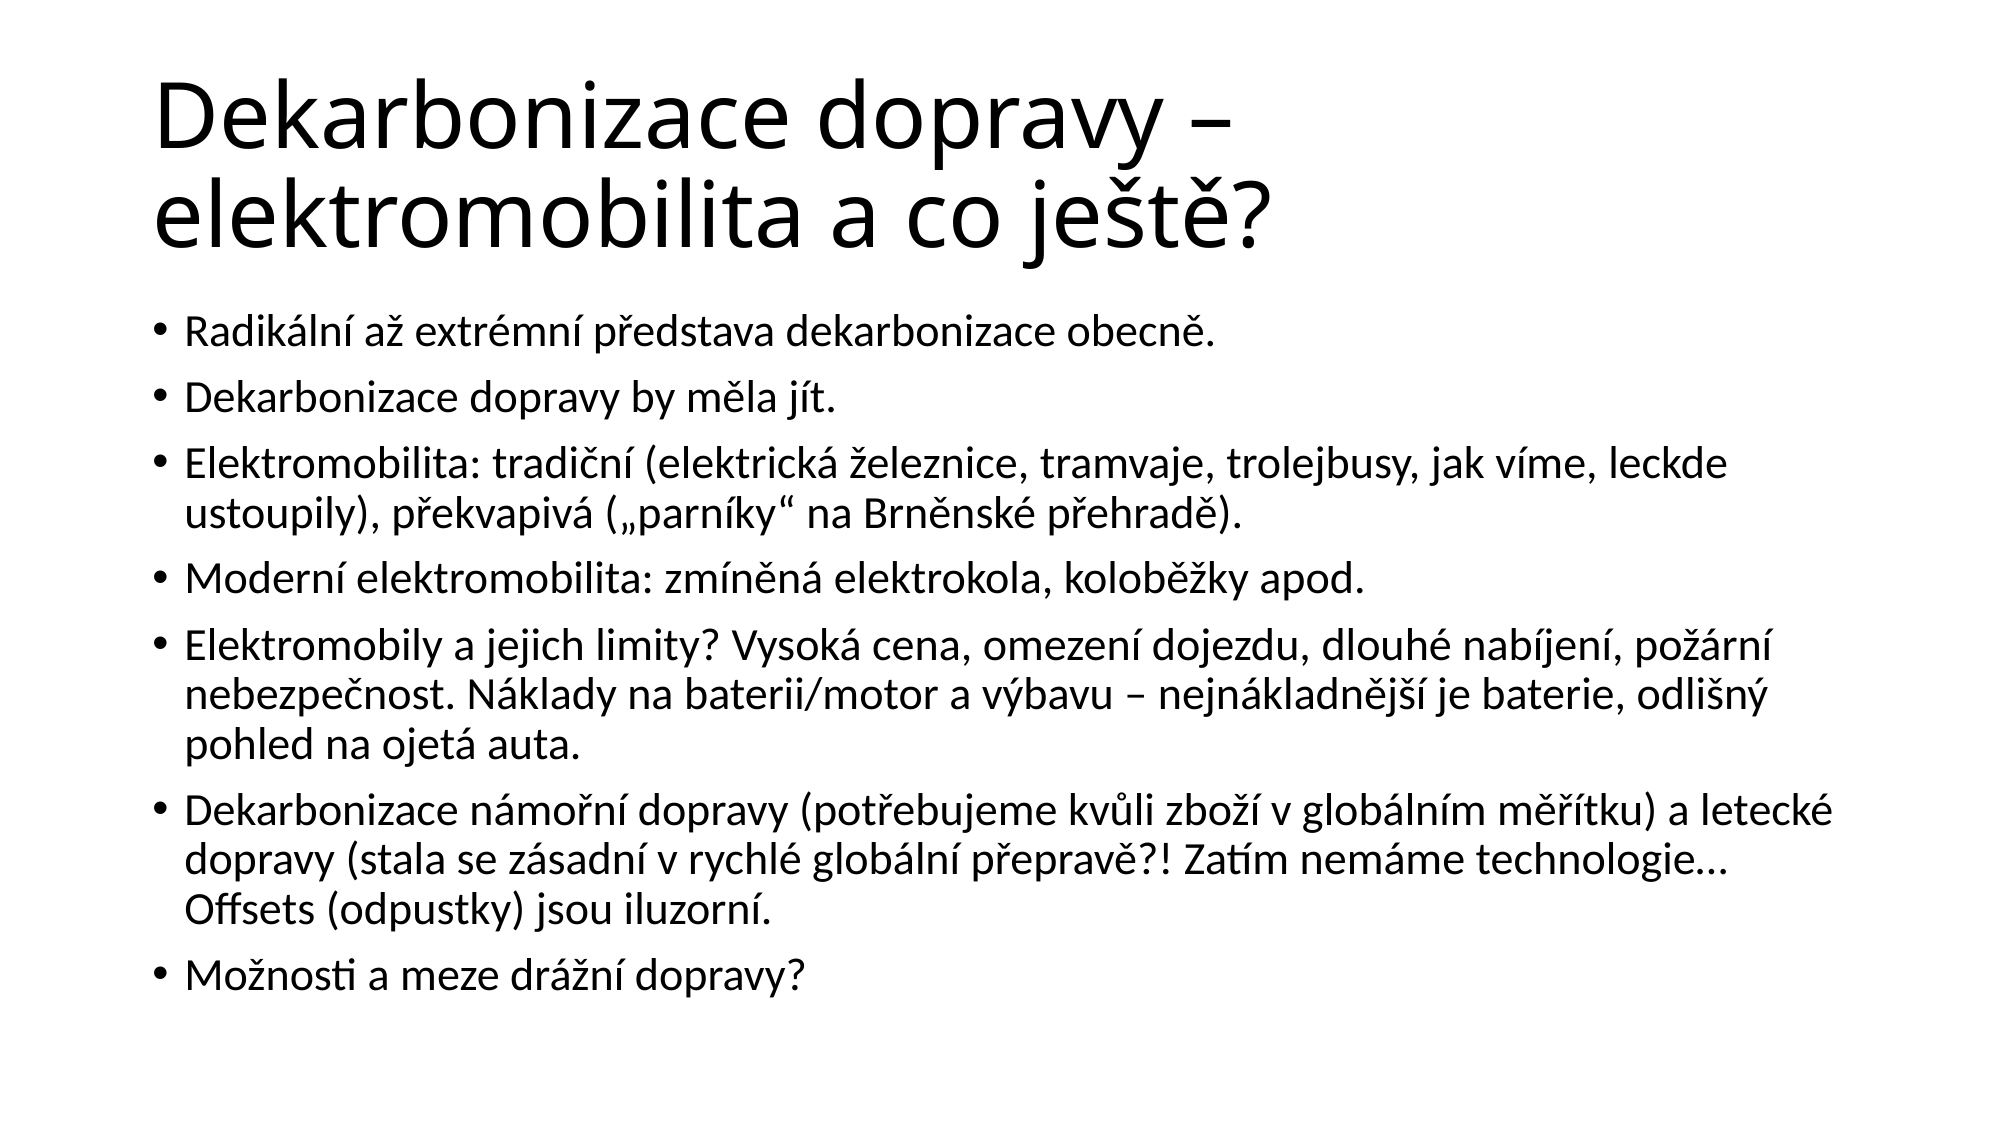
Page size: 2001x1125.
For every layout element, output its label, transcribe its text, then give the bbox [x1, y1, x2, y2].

list Radikální až extrémní představa dekarbonizace obecně. Dekarbonizace dopravy by měla jít. Elektromobilita: tradiční (elektrická železnice, tramvaje, trolejbusy, jak víme, leckde ustoupily), překvapivá („parníky“ na Brněnské přehradě). Moderní elektromobilita: zmíněná elektrokola, koloběžky apod. Elektromobily a jejich limity? Vysoká cena, omezení dojezdu, dlouhé nabíjení, požární nebezpečnost. Náklady na baterii/motor a výbavu – nejnákladnější je baterie, odlišný pohled na ojetá auta. Dekarbonizace námořní dopravy (potřebujeme kvůli zboží v globálním měřítku) a letecké dopravy (stala se zásadní v rychlé globální přepravě?! Zatím nemáme technologie… Offsets (odpustky) jsou iluzorní. Možnosti a meze drážní dopravy? [137, 299, 1863, 1014]
title Dekarbonizace dopravy – elektromobilita a co ještě? [137, 59, 1863, 278]
